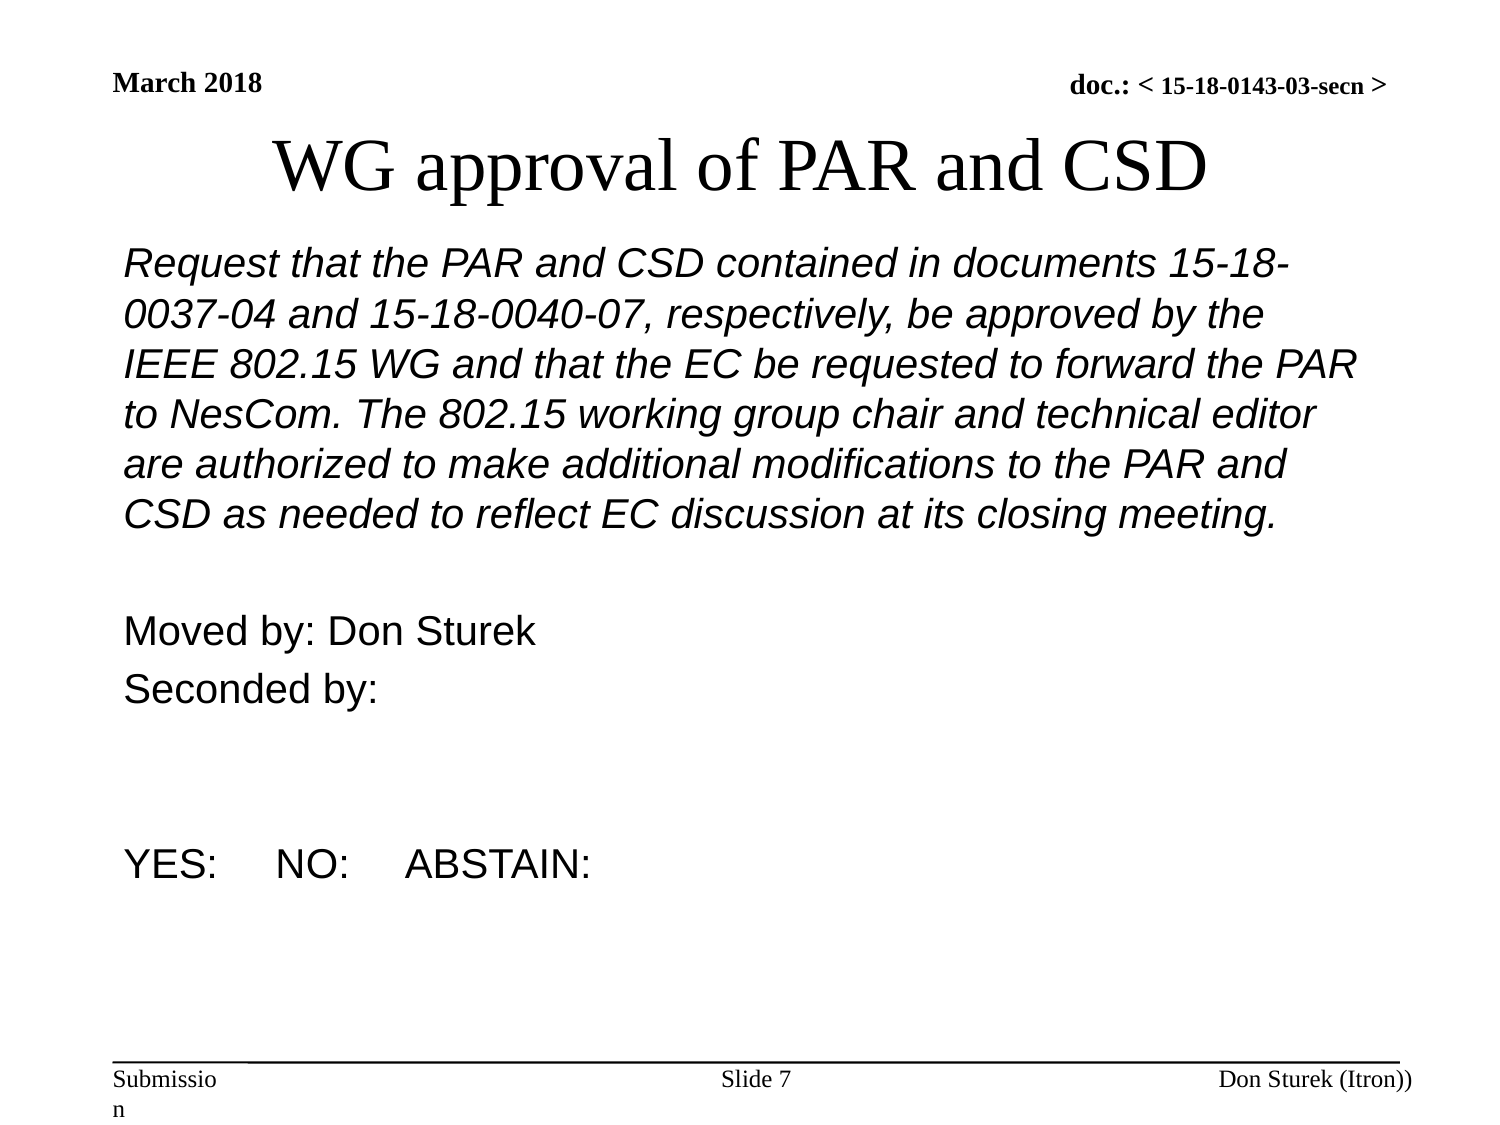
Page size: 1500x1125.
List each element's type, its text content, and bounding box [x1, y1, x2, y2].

list Request that the PAR and CSD contained in documents 15-18-0037-04 and 15-18-0040-07, respectively, be approved by the IEEE 802.15 WG and that the EC be requested to forward the PAR to NesCom. The 802.15 working group chair and technical editor are authorized to make additional modifications to the PAR and CSD as needed to reflect EC discussion at its closing meeting. Moved by: Don Sturek Seconded by: YES: NO: ABSTAIN: [108, 228, 1384, 957]
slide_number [112, 62, 376, 99]
footer Don Sturek (Itron)) [899, 1061, 1413, 1093]
title WG approval of PAR and CSD [112, 116, 1388, 204]
slide_number Slide 7 [712, 1061, 800, 1093]
